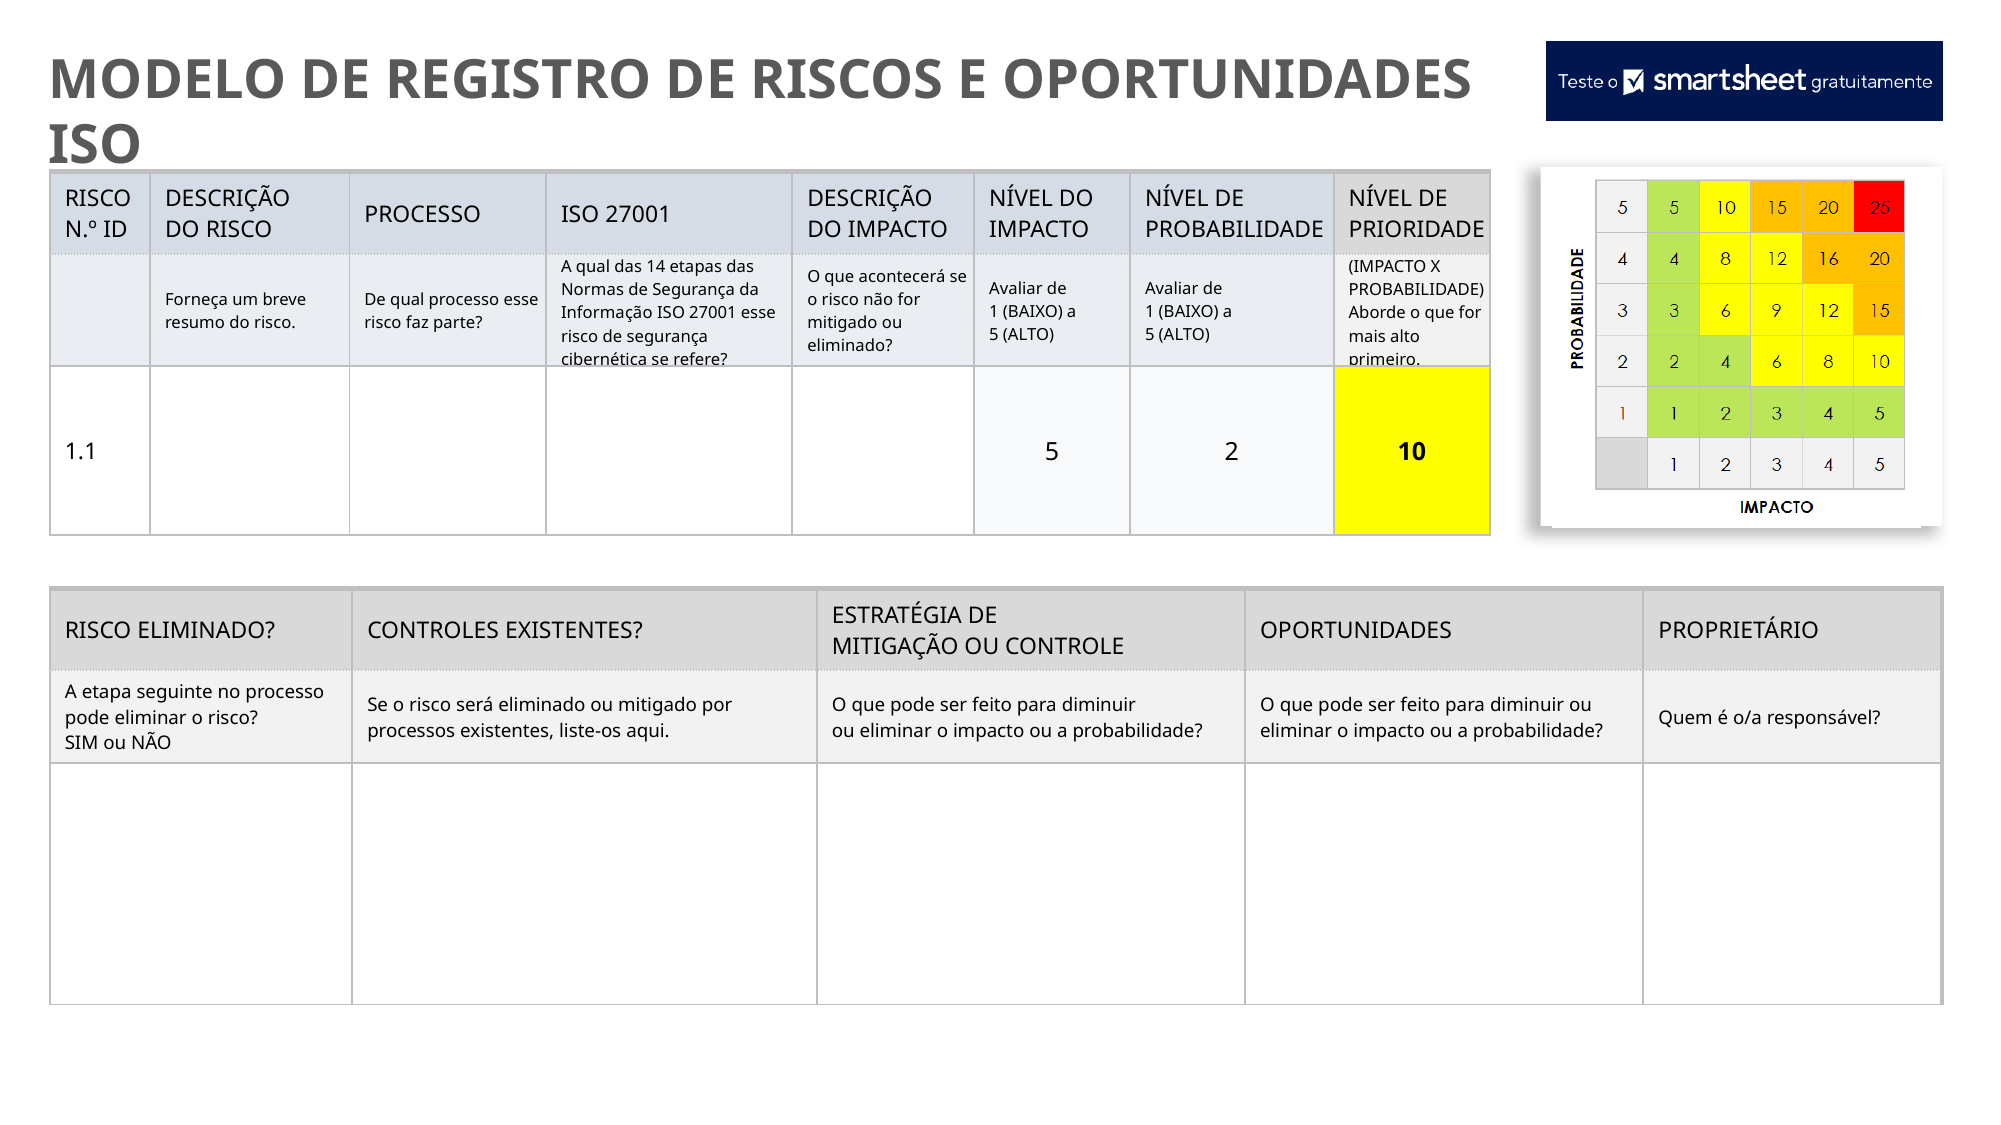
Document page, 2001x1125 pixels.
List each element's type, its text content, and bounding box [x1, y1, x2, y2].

table_header ISO 27001 [547, 174, 791, 254]
text_box MODELO DE REGISTRO DE RISCOS E OPORTUNIDADES ISO [34, 36, 1575, 182]
table_cell Avaliar de 1 (BAIXO) a 5 (ALTO) [975, 254, 1129, 365]
table_header DESCRIÇÃO DO RISCO [151, 174, 349, 254]
table_header PROPRIETÁRIO [1644, 591, 1940, 670]
text_box [1540, 166, 1943, 527]
table_header RISCO ELIMINADO? [51, 591, 351, 670]
table_cell [818, 764, 1244, 1004]
table_header ESTRATÉGIA DE MITIGAÇÃO OU CONTROLE [818, 591, 1244, 670]
table_cell Se o risco será eliminado ou mitigado por processos existentes, liste-os aqui. [353, 670, 816, 762]
table_cell Avaliar de 1 (BAIXO) a 5 (ALTO) [1131, 254, 1333, 365]
picture [1552, 168, 1922, 528]
table_cell Quem é o/a responsável? [1644, 670, 1940, 762]
table_cell De qual processo esse risco faz parte? [350, 254, 545, 365]
table_header RISCO N.º ID [51, 174, 149, 254]
table_header CONTROLES EXISTENTES? [353, 591, 816, 670]
table_cell 2 [1131, 367, 1333, 534]
table_cell [350, 367, 545, 534]
table_cell [1246, 764, 1642, 1004]
table_cell Forneça um breve resumo do risco. [151, 254, 349, 365]
table_header NÍVEL DE PRIORIDADE [1335, 174, 1489, 254]
table_cell [1644, 764, 1940, 1004]
table_cell [547, 367, 791, 534]
table_header PROCESSO [350, 174, 545, 254]
table_header NÍVEL DO IMPACTO [975, 174, 1129, 254]
table_cell (IMPACTO X PROBABILIDADE) Aborde o que for mais alto primeiro. [1335, 254, 1489, 365]
table_cell O que pode ser feito para diminuir ou eliminar o impacto ou a probabilidade? [818, 670, 1244, 762]
table_cell [151, 367, 349, 534]
table_cell A qual das 14 etapas das Normas de Segurança da Informação ISO 27001 esse risco de segurança cibernética se refere? [547, 254, 791, 365]
table_cell O que acontecerá se o risco não for mitigado ou eliminado? [793, 254, 973, 365]
table_cell [51, 254, 149, 365]
table_header DESCRIÇÃO DO IMPACTO [793, 174, 973, 254]
table_cell O que pode ser feito para diminuir ou eliminar o impacto ou a probabilidade? [1246, 670, 1642, 762]
picture [1546, 41, 1943, 121]
table_cell 1.1 [51, 367, 149, 534]
table_cell 10 [1335, 367, 1489, 534]
table_cell 5 [975, 367, 1129, 534]
table_cell [353, 764, 816, 1004]
table_cell [51, 764, 351, 1004]
table_header OPORTUNIDADES [1246, 591, 1642, 670]
table_cell A etapa seguinte no processo pode eliminar o risco? SIM ou NÃO [51, 670, 351, 762]
table_header NÍVEL DE PROBABILIDADE [1131, 174, 1333, 254]
table_cell [793, 367, 973, 534]
